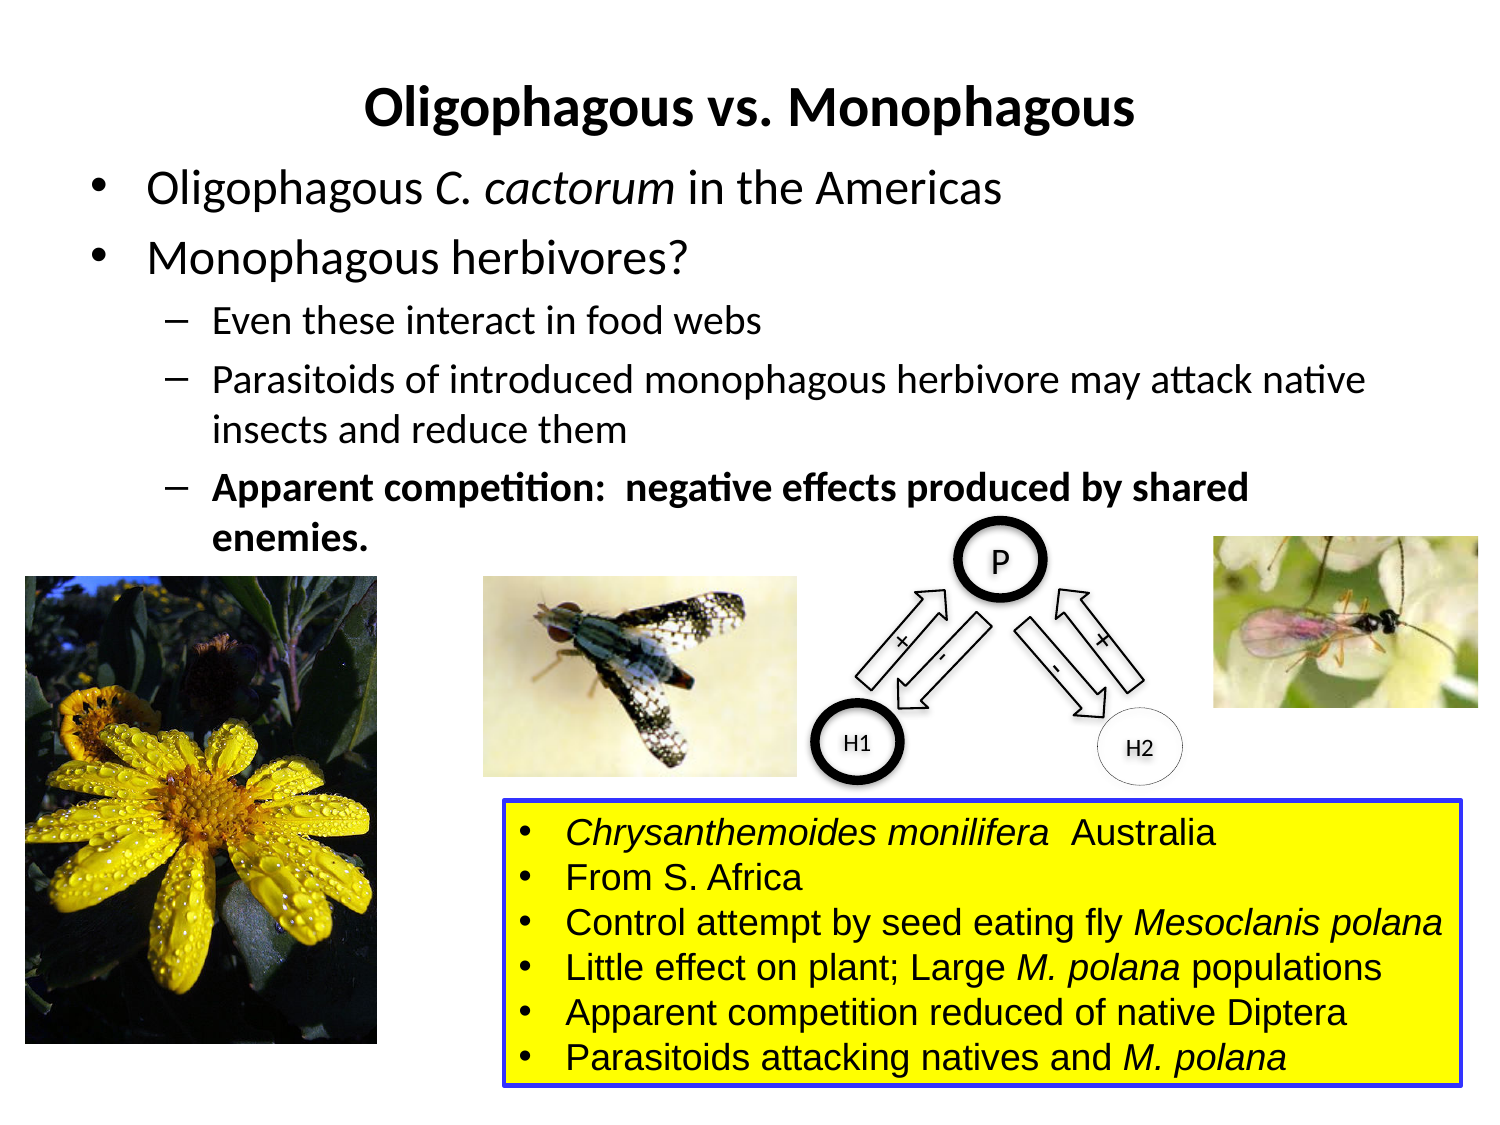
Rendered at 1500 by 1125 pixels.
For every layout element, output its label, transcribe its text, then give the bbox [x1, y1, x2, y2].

title Oligophagous vs. Monophagous [74, 44, 1426, 146]
picture [1213, 536, 1479, 708]
picture [483, 576, 797, 777]
text_box Chrysanthemoides monilifera Australia From S. Africa Control attempt by seed eating fly Mesoclanis polana Little effect on plant; Large M. polana populations Apparent competition reduced of native Diptera Parasitoids attacking natives and M. polana [503, 800, 1462, 1086]
list Oligophagous C. cactorum in the Americas Monophagous herbivores? Even these interact in food webs Parasitoids of introduced monophagous herbivore may attack native insects and reduce them Apparent competition: negative effects produced by shared enemies. [74, 146, 1426, 577]
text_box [814, 520, 1183, 786]
picture [25, 575, 377, 1044]
